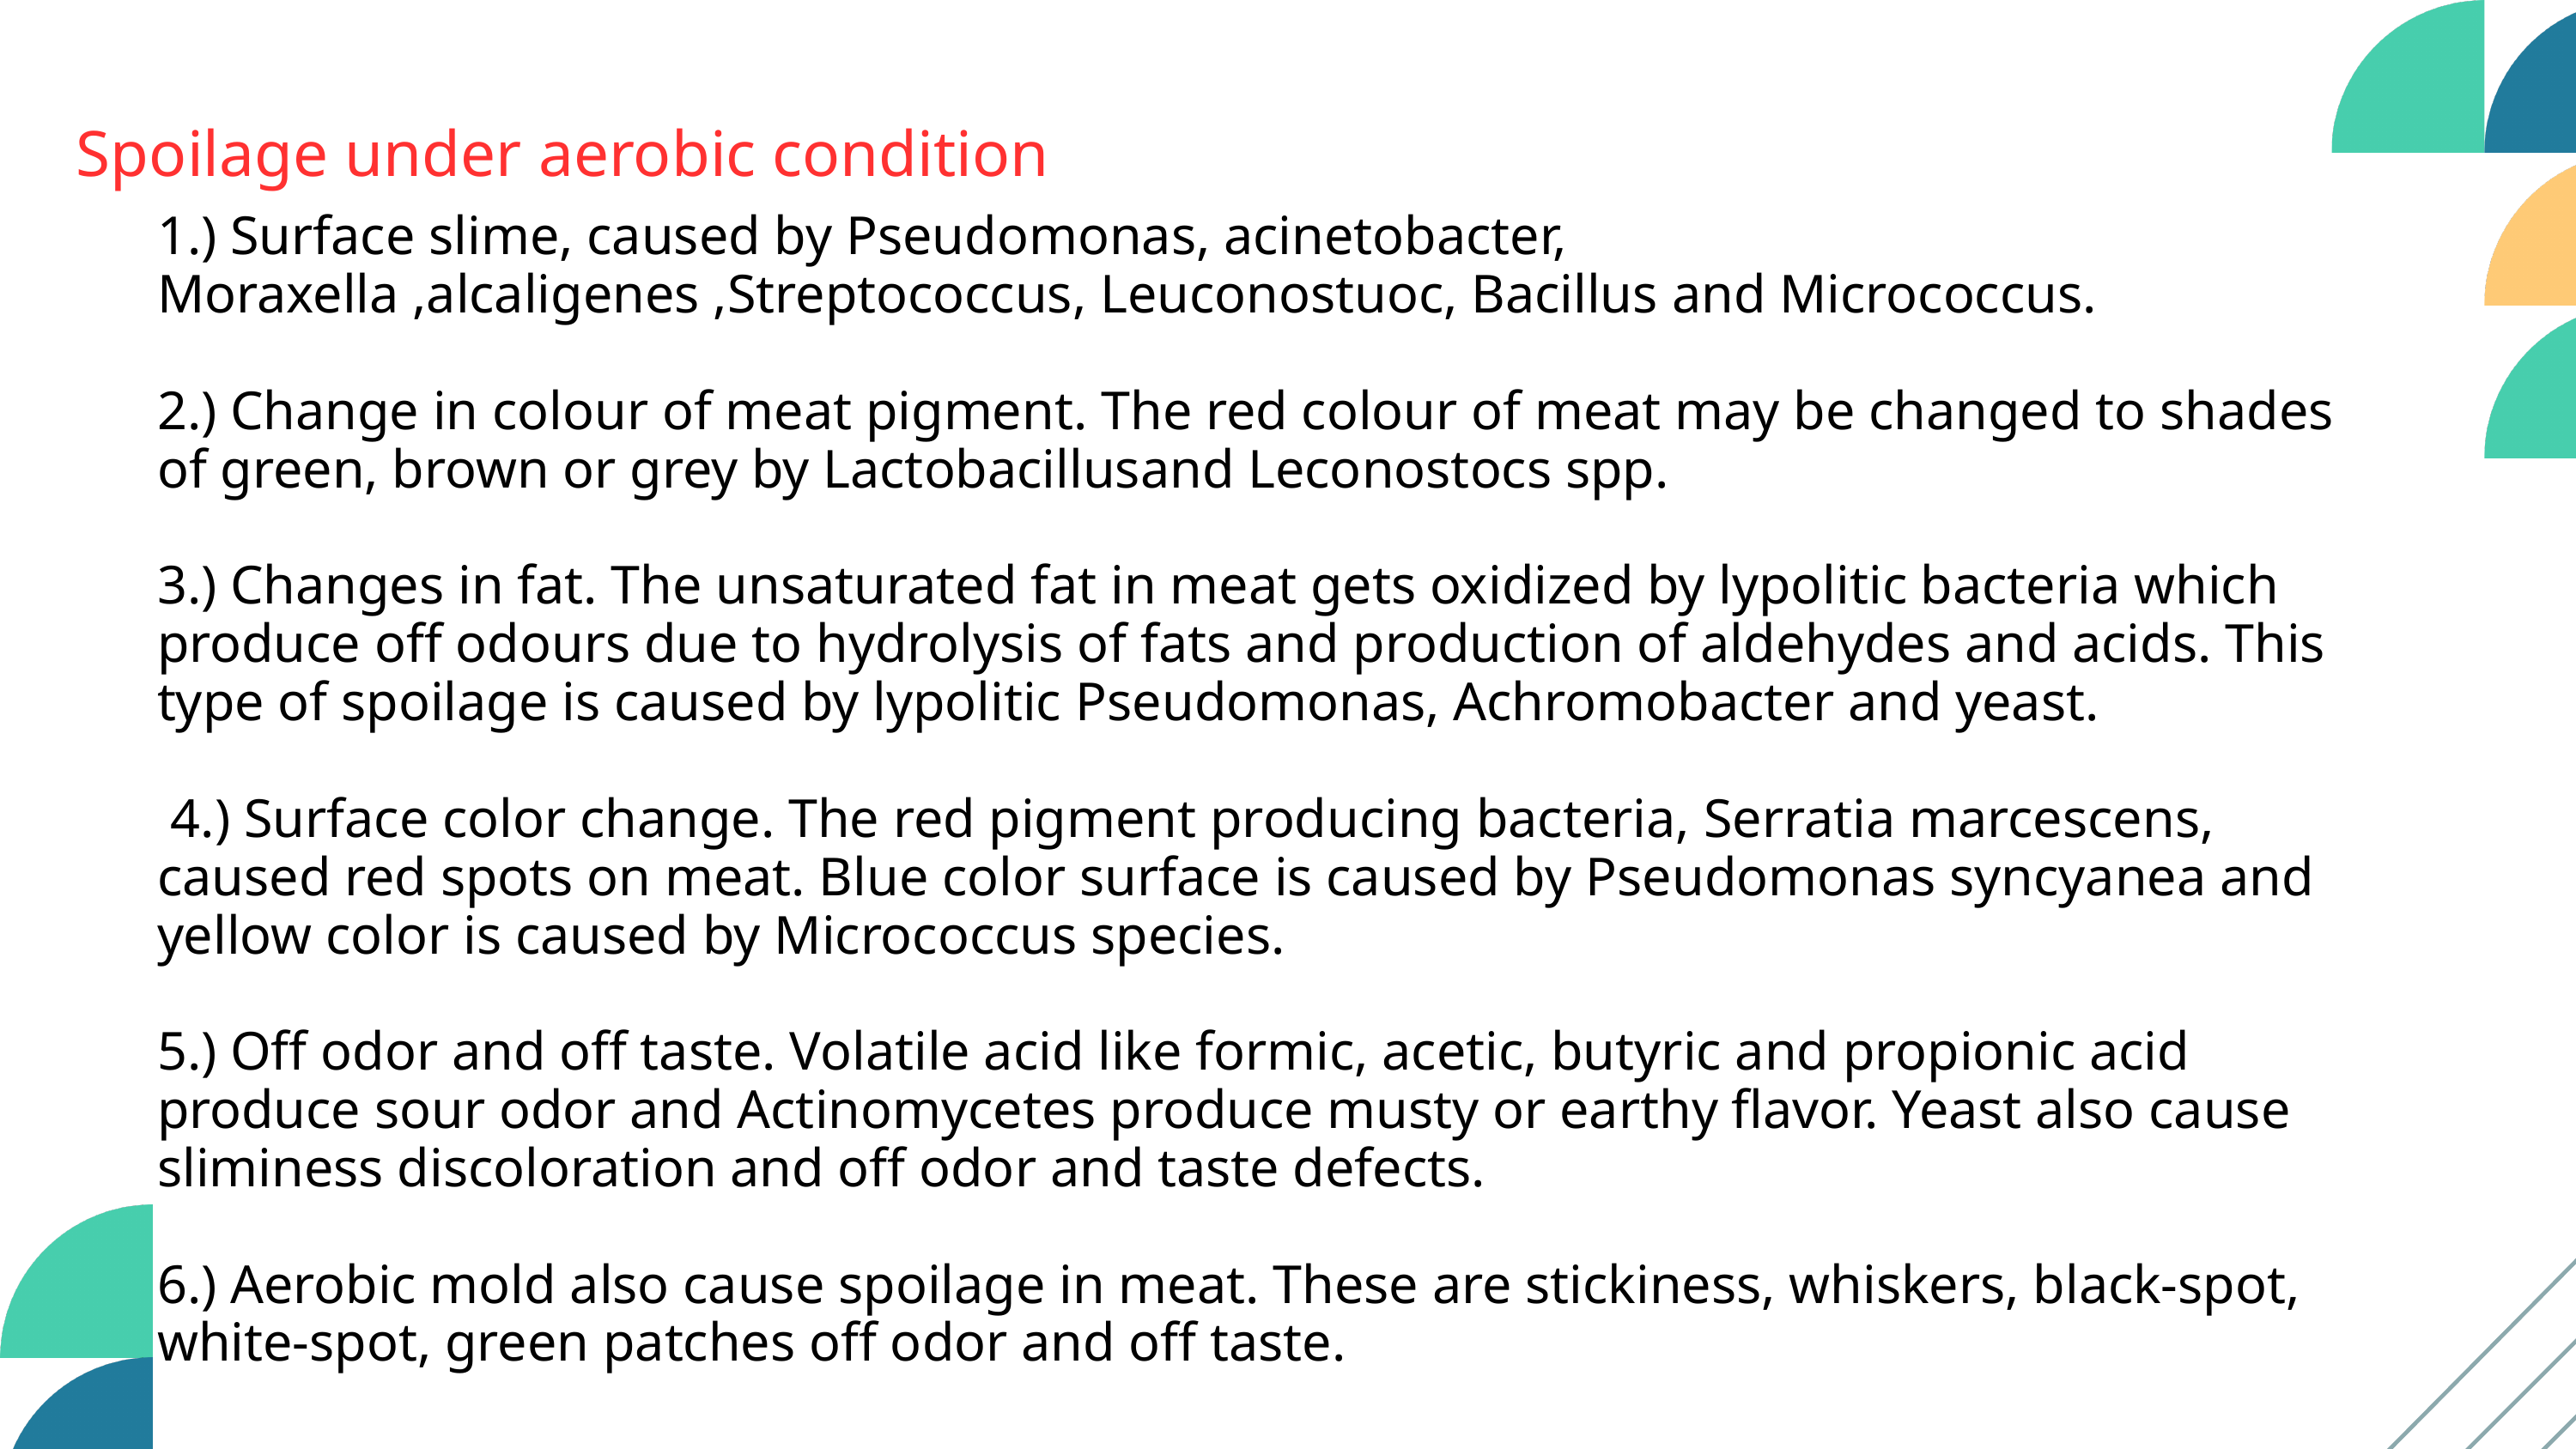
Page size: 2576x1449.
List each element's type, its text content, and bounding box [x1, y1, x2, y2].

text_box Spoilage under aerobic condition [76, 119, 1318, 190]
text_box [2484, 0, 2576, 152]
text_box [2331, 0, 2484, 153]
text_box [2484, 152, 2576, 305]
text_box [0, 1204, 153, 1357]
text_box [0, 1357, 153, 1449]
text_box 1.) Surface slime, caused by Pseudomonas, acinetobacter, Moraxella ,alcaligenes ,Streptococcus, Leuconostuoc, Bacillus and Micrococcus. 2.) Change in colour of meat pigment. The red colour of meat may be changed to shades of green, brown or grey by Lactobacillusand Leconostocs spp. 3.) Changes in fat. The unsaturated fat in meat gets oxidized by lypolitic bacteria which produce off odours due to hydrolysis of fats and production of aldehydes and acids. This type of spoilage is caused by lypolitic Pseudomonas, Achromobacter and yeast. 4.) Surface color change. The red pigment producing bacteria, Serratia marcescens, caused red spots on meat. Blue color surface is caused by Pseudomonas syncyanea and yellow color is caused by Micrococcus species. 5.) Off odor and off taste. Volatile acid like formic, acetic, butyric and propionic acid produce sour odor and Actinomycetes produce musty or earthy flavor. Yeast also cause sliminess discoloration and off odor and taste defects. 6.) Aerobic mold also cause spoilage in meat. These are stickiness, whiskers, black-spot, white-spot, green patches off odor and off taste. [157, 207, 2353, 1373]
text_box [2484, 305, 2576, 458]
